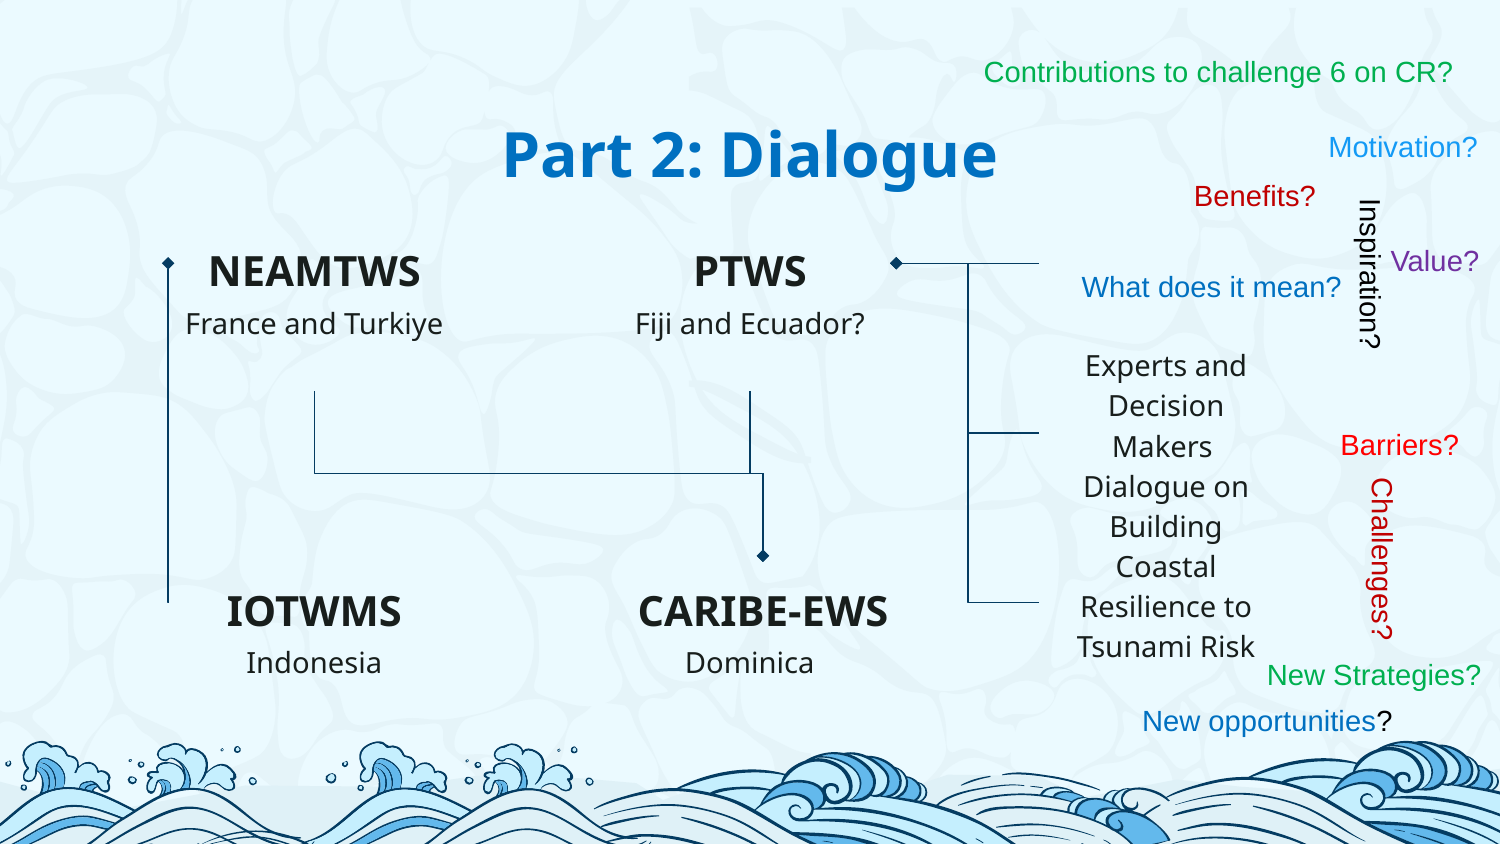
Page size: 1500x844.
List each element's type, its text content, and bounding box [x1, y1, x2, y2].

text_box What does it mean? [1066, 261, 1358, 311]
text_box New Strategies? [1252, 648, 1497, 699]
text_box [167, 216, 461, 392]
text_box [603, 216, 897, 392]
title Part 2: Dialogue [118, 88, 1382, 183]
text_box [167, 555, 461, 731]
text_box New opportunities? [1127, 695, 1408, 745]
text_box Inspiration? [1346, 183, 1397, 365]
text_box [896, 262, 1040, 603]
text_box Value? [1375, 234, 1500, 285]
text_box Experts and Decision Makers Dialogue on Building Coastal Resilience to Tsunami Risk [1045, 327, 1287, 433]
text_box Barriers? [1325, 418, 1475, 469]
text_box Challenges? [1358, 463, 1409, 648]
text_box Benefits? [1179, 169, 1340, 220]
text_box Motivation? [1313, 120, 1494, 171]
text_box Contributions to challenge 6 on CR? [968, 46, 1469, 96]
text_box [603, 555, 923, 731]
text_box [449, 255, 615, 692]
